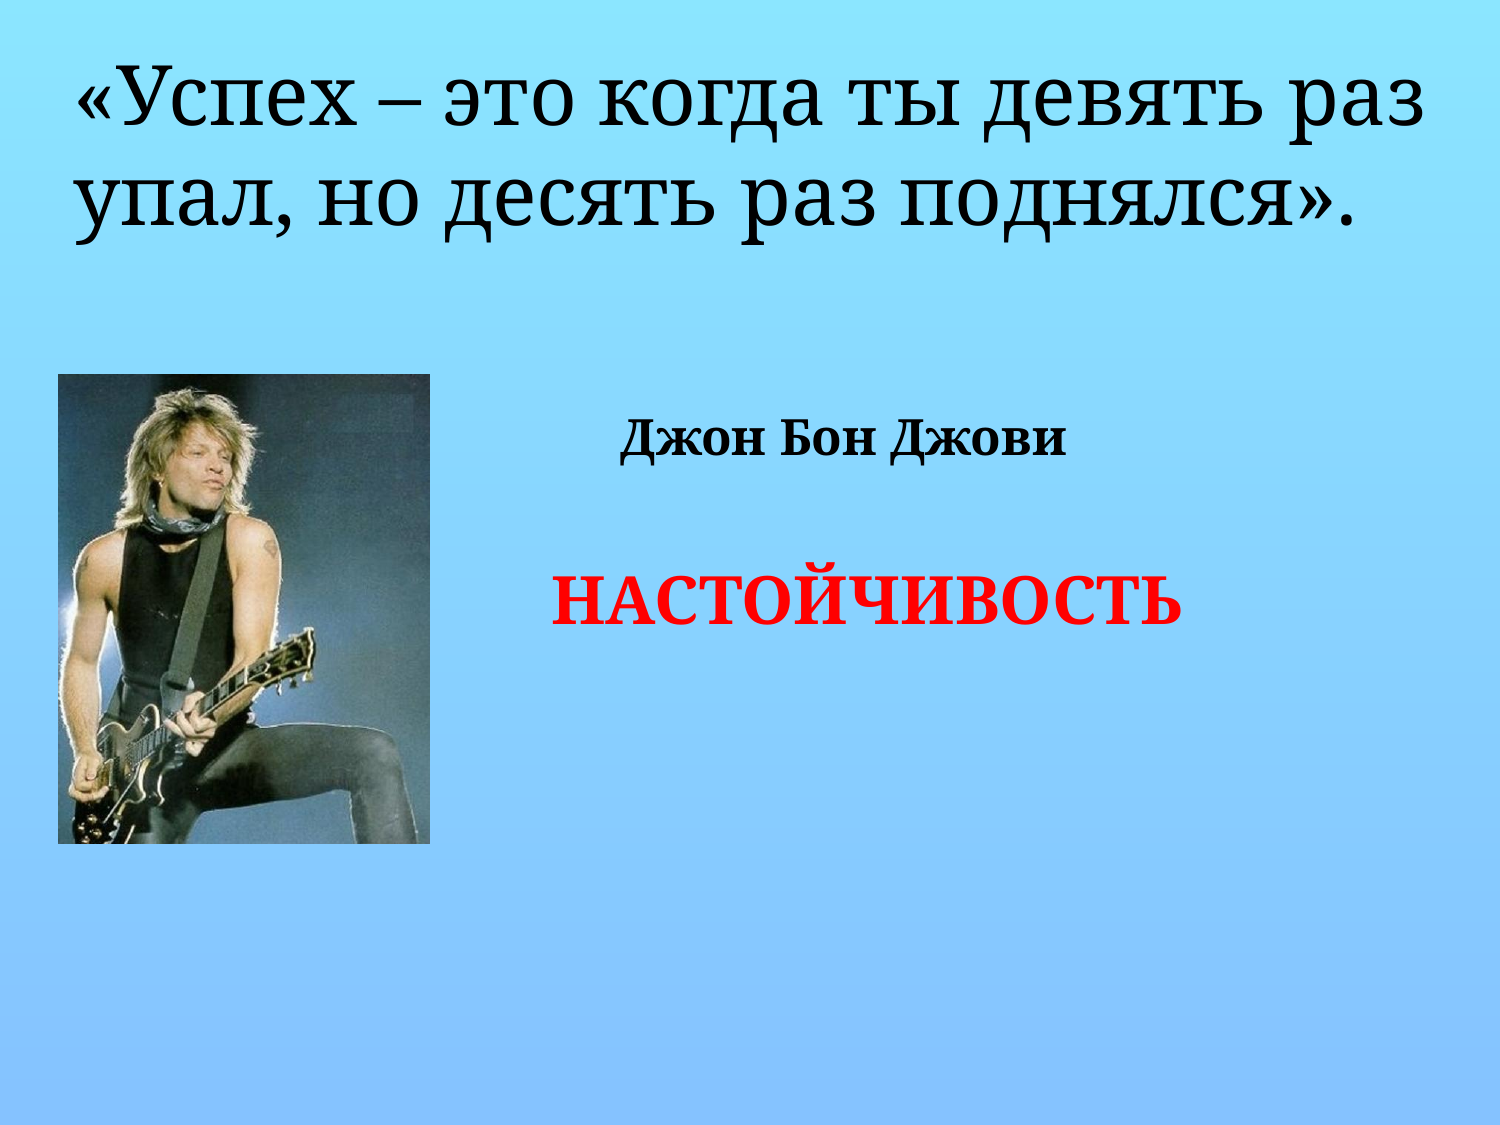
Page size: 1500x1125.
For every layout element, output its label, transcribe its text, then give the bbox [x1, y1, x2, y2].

picture [58, 374, 431, 844]
text_box Джон Бон Джови [468, 398, 1219, 474]
text_box НАСТОЙЧИВОСТЬ [492, 550, 1243, 646]
text_box «Успех – это когда ты девять раз упал, но десять раз поднялся». [58, 35, 1465, 250]
